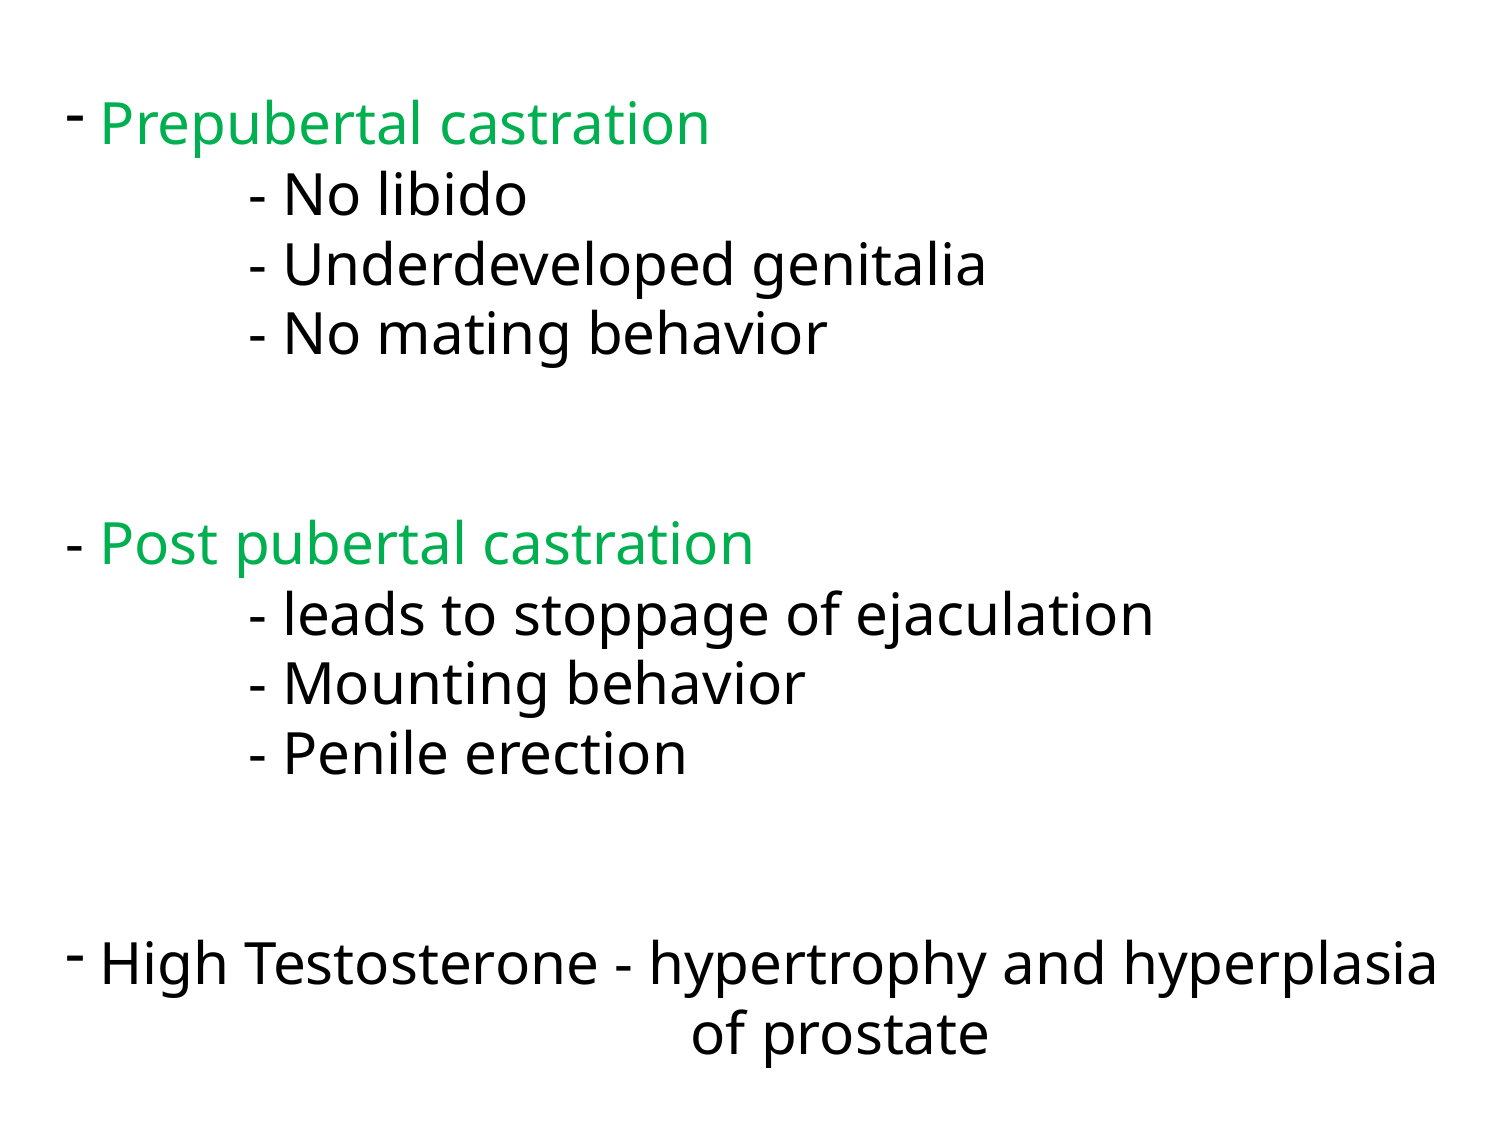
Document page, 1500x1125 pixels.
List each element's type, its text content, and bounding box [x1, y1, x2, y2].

text_box [24, 62, 1475, 149]
text_box Prepubertal castration - No libido - Underdeveloped genitalia - No mating behavior - Post pubertal castration - leads to stoppage of ejaculation - Mounting behavior - Penile erection High Testosterone - hypertrophy and hyperplasia of prostate [50, 79, 1471, 1074]
